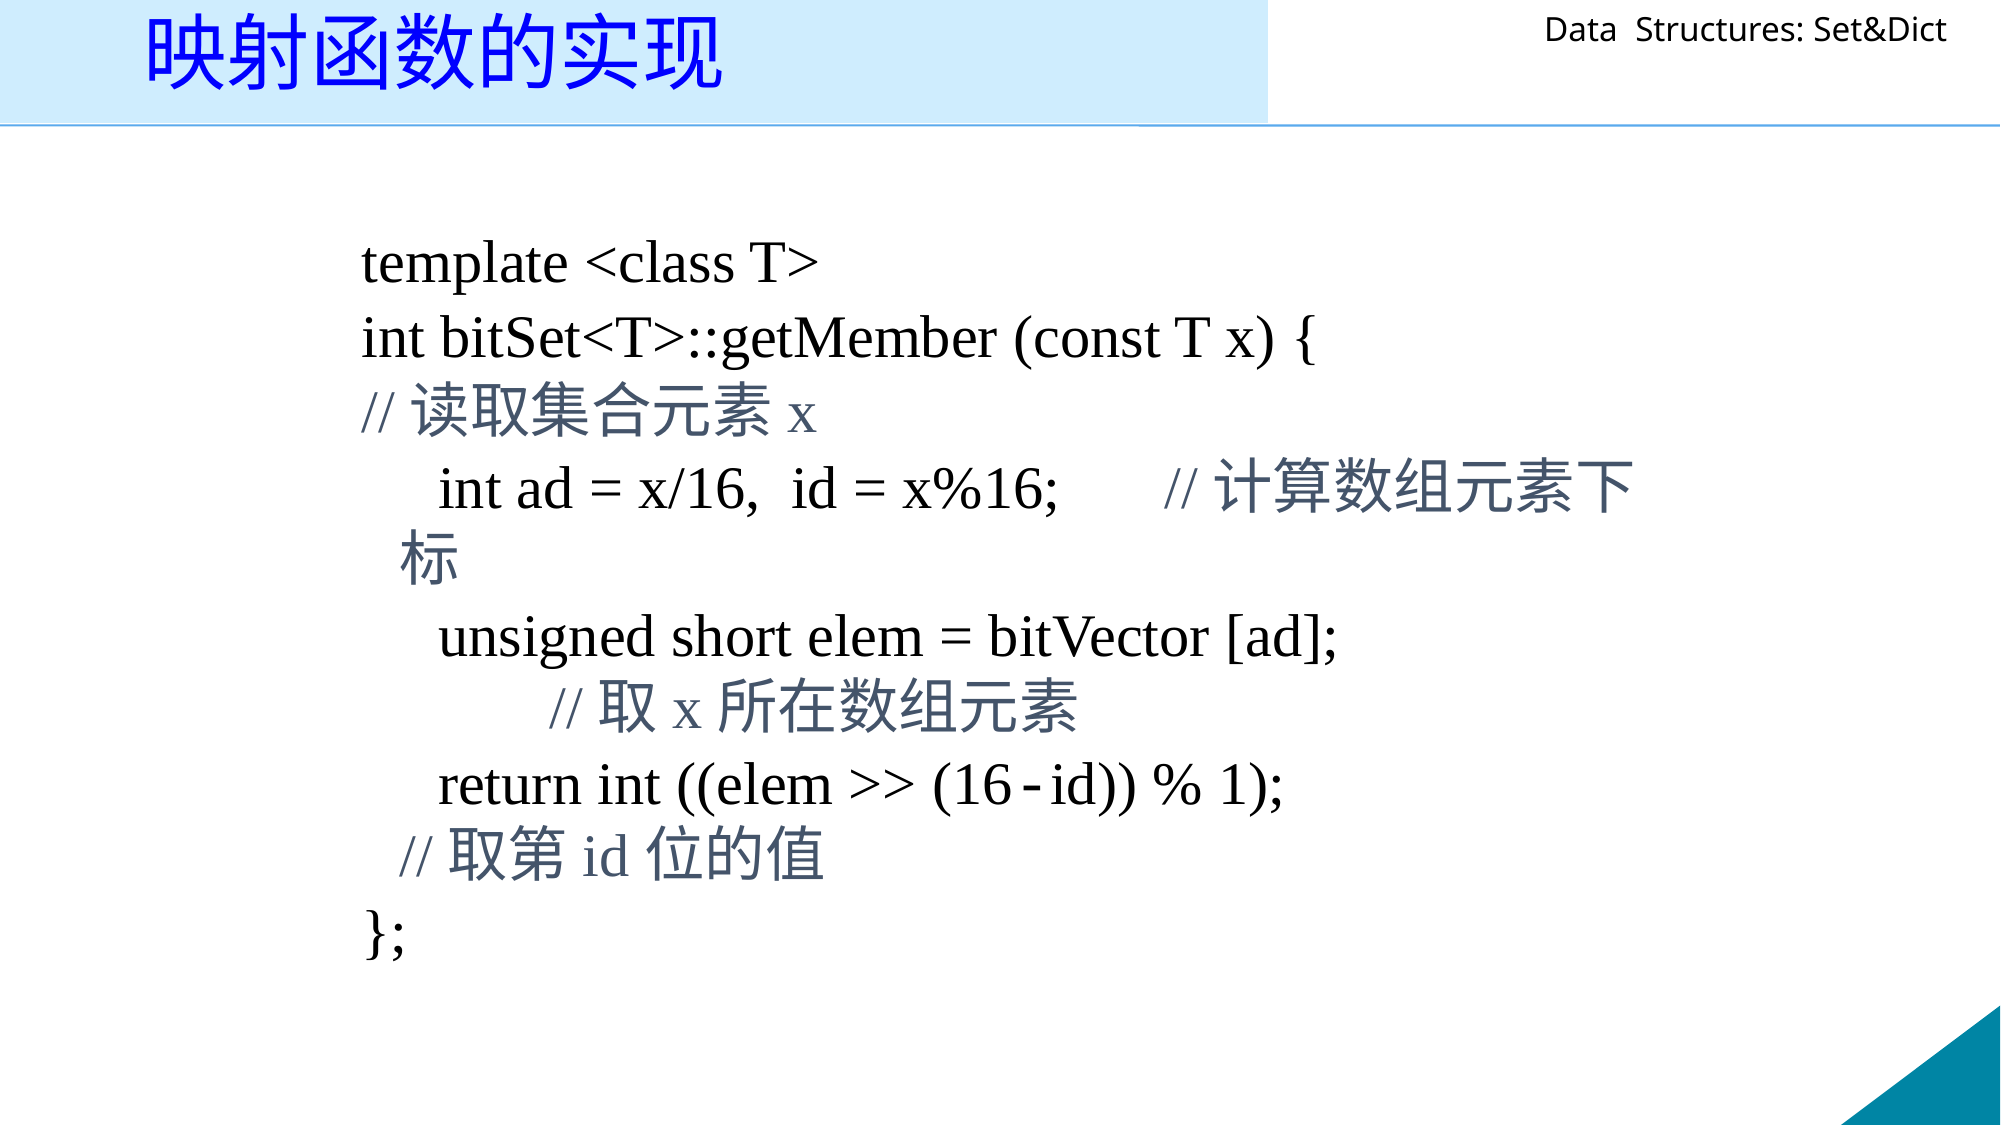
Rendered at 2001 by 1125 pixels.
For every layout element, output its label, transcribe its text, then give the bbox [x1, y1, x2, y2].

list template <class T> int bitSet<T>::getMember (const T x) { //读取集合元素x int ad = x/16, id = x%16; //计算数组元素下标 unsigned short elem = bitVector [ad]; //取x所在数组元素 return int ((elem >> (16-id)) % 1); //取第id位的值 }; [346, 214, 1697, 1047]
title 映射函数的实现 [128, 0, 1479, 113]
